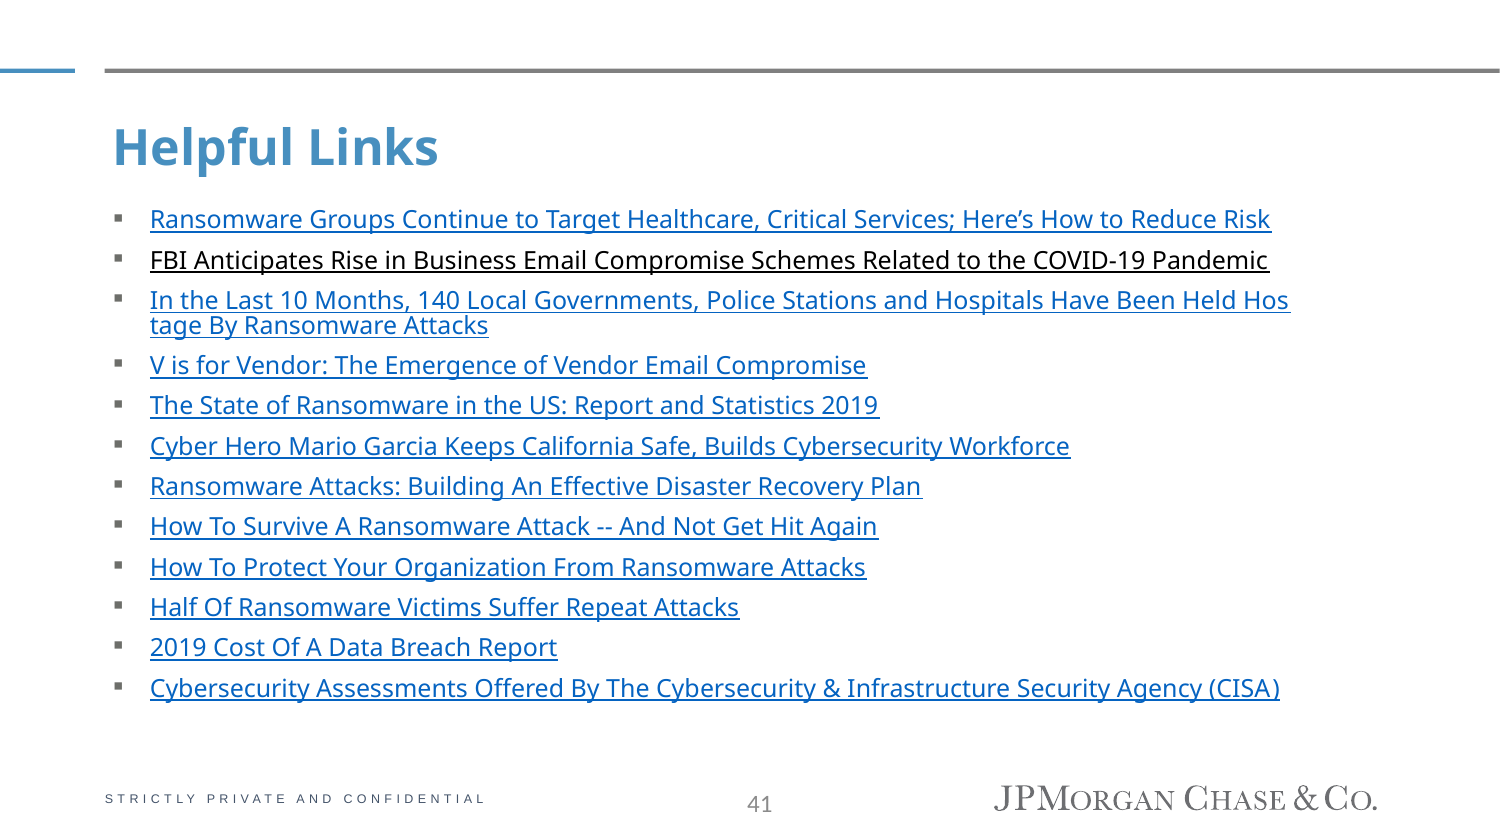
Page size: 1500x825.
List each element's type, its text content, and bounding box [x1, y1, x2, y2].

slide_number 41 [450, 781, 788, 825]
text_box Ransomware Groups Continue to Target Healthcare, Critical Services; Here’s How to Reduce Risk FBI Anticipates Rise in Business Email Compromise Schemes Related to the COVID-19 Pandemic In the Last 10 Months, 140 Local Governments, Police Stations and Hospitals Have Been Held Hostage By Ransomware Attacks V is for Vendor: The Emergence of Vendor Email Compromise The State of Ransomware in the US: Report and Statistics 2019 Cyber Hero Mario Garcia Keeps California Safe, Builds Cybersecurity Workforce Ransomware Attacks: Building An Effective Disaster Recovery Plan How To Survive A Ransomware Attack -- And Not Get Hit Again How To Protect Your Organization From Ransomware Attacks Half Of Ransomware Victims Suffer Repeat Attacks 2019 Cost Of A Data Breach Report Cybersecurity Assessments Offered By The Cybersecurity & Infrastructure Security Agency (CISA) [97, 196, 1307, 689]
text_box Helpful Links [97, 102, 1369, 164]
